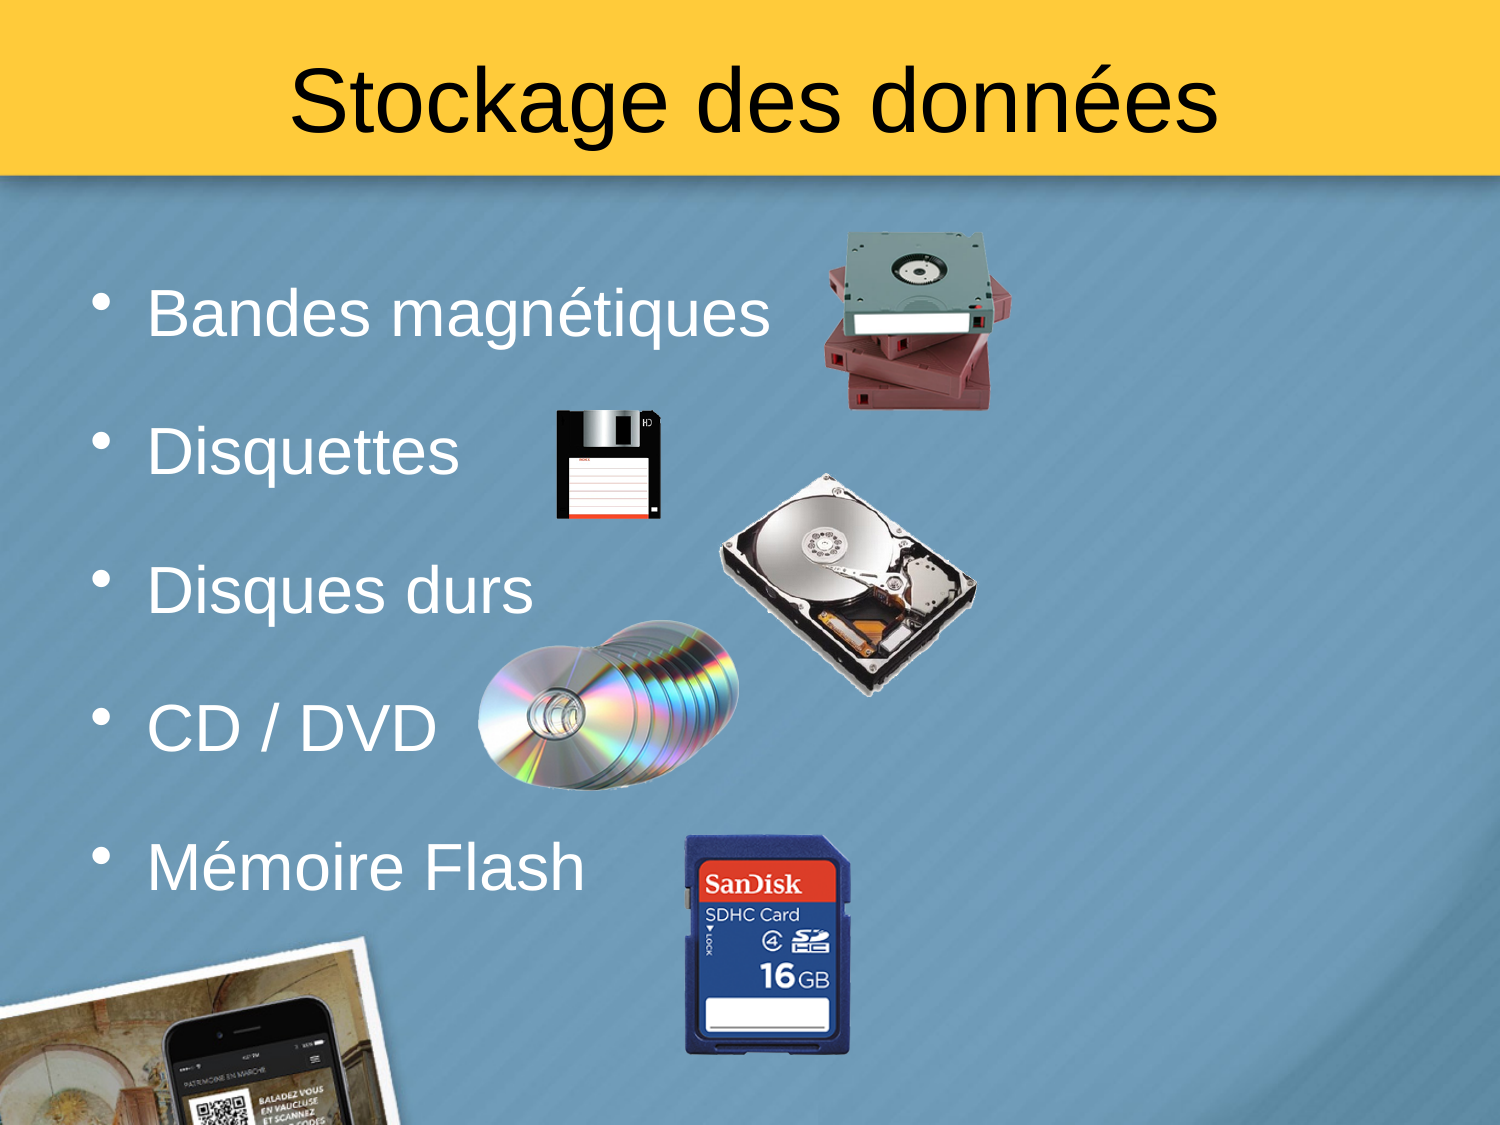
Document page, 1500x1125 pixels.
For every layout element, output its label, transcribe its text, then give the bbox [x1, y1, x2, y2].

title Stockage des données [5, 2, 1500, 190]
picture [0, 0, 1500, 1125]
list Bandes magnétiques Disquettes Disques durs CD / DVD Mémoire Flash [75, 262, 1425, 1005]
